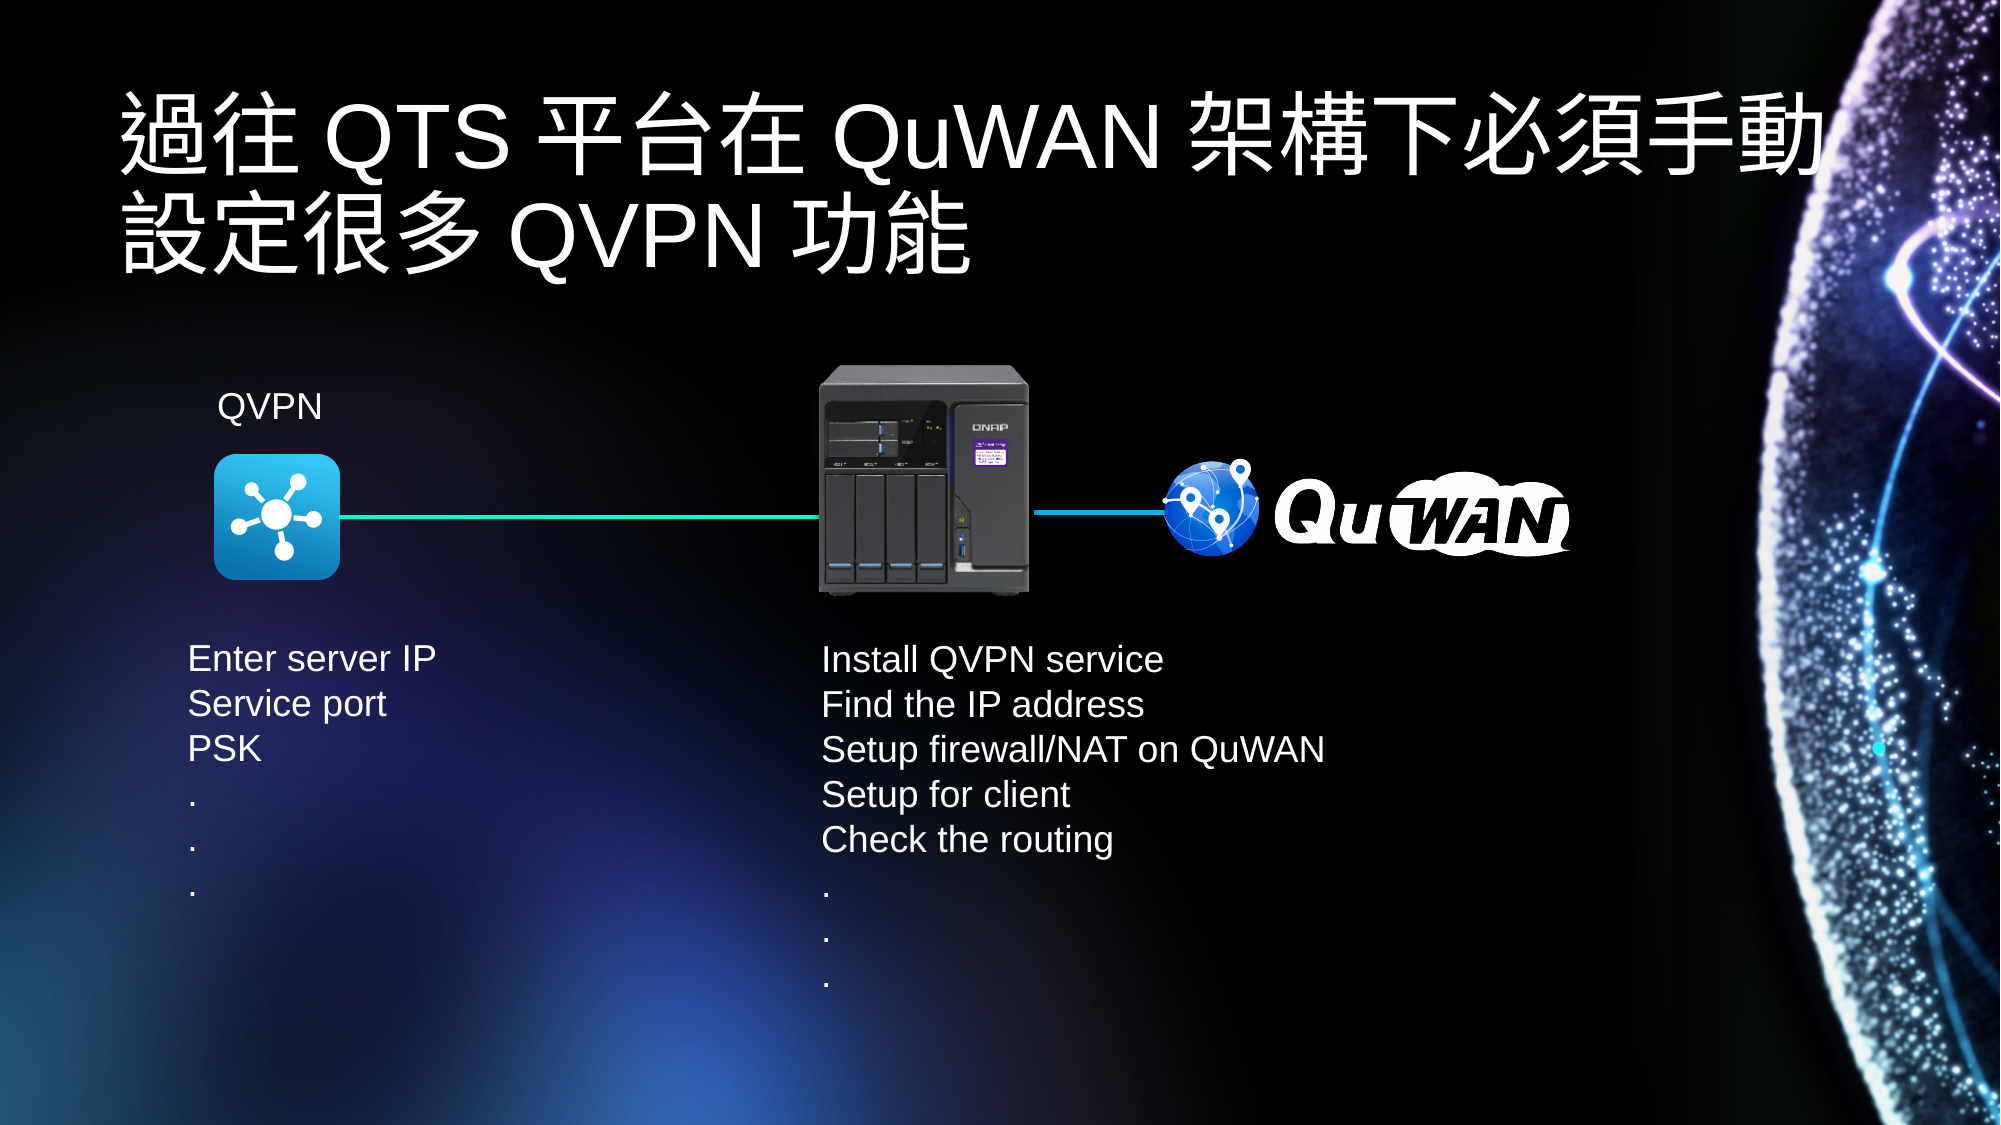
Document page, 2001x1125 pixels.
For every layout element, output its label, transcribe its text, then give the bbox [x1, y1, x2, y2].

text_box Install QVPN service Find the IP address Setup firewall/NAT on QuWAN Setup for client Check the routing . . . [806, 627, 1342, 1002]
text_box Enter server IP Service port PSK . . . [172, 627, 453, 957]
title 過往QTS平台在QuWAN架構下必須手動設定很多QVPN功能 [103, 9, 1897, 296]
text_box QVPN [202, 374, 339, 435]
picture [0, 0, 2000, 1125]
